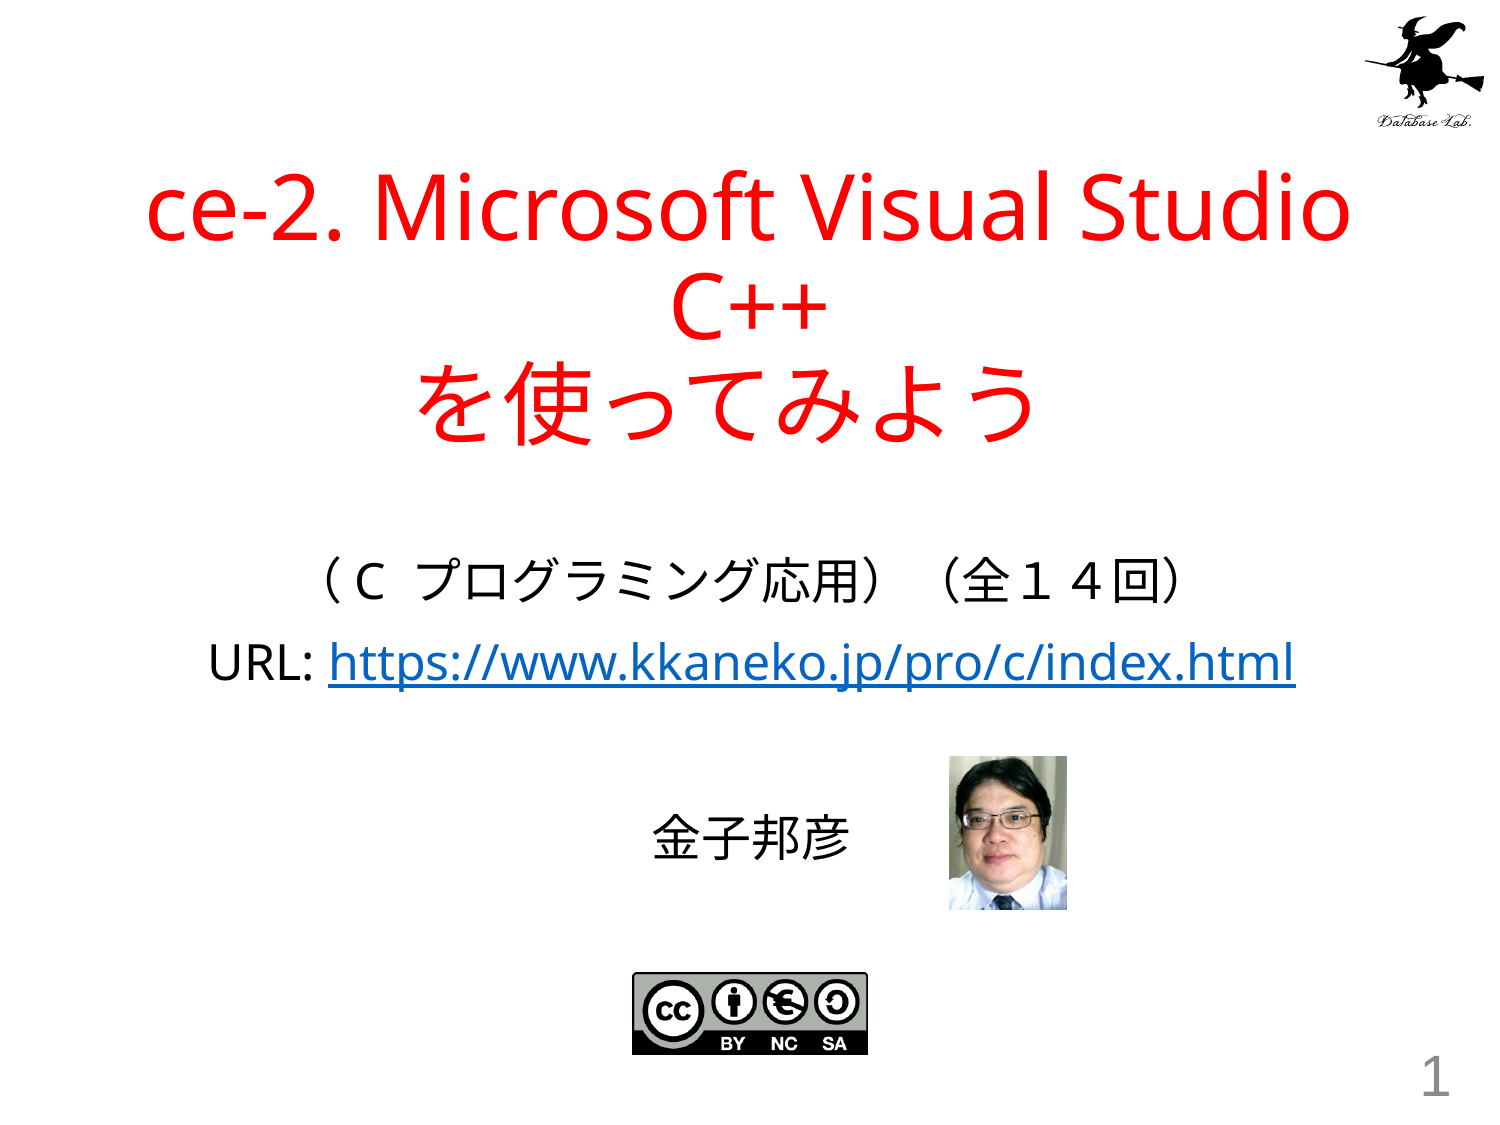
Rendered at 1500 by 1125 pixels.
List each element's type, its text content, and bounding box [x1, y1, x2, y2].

picture [1362, 14, 1486, 130]
title ce-2. Microsoft Visual Studio C++ を使ってみよう [73, 184, 1427, 541]
picture [632, 972, 868, 1055]
slide_number 1 [1129, 1042, 1467, 1103]
text_box 金子邦彦 [635, 798, 868, 875]
picture [949, 756, 1067, 911]
subtitle （C プログラミング応用）（全１４回） URL: https://www.kkaneko.jp/pro/c/index.html [73, 541, 1430, 789]
